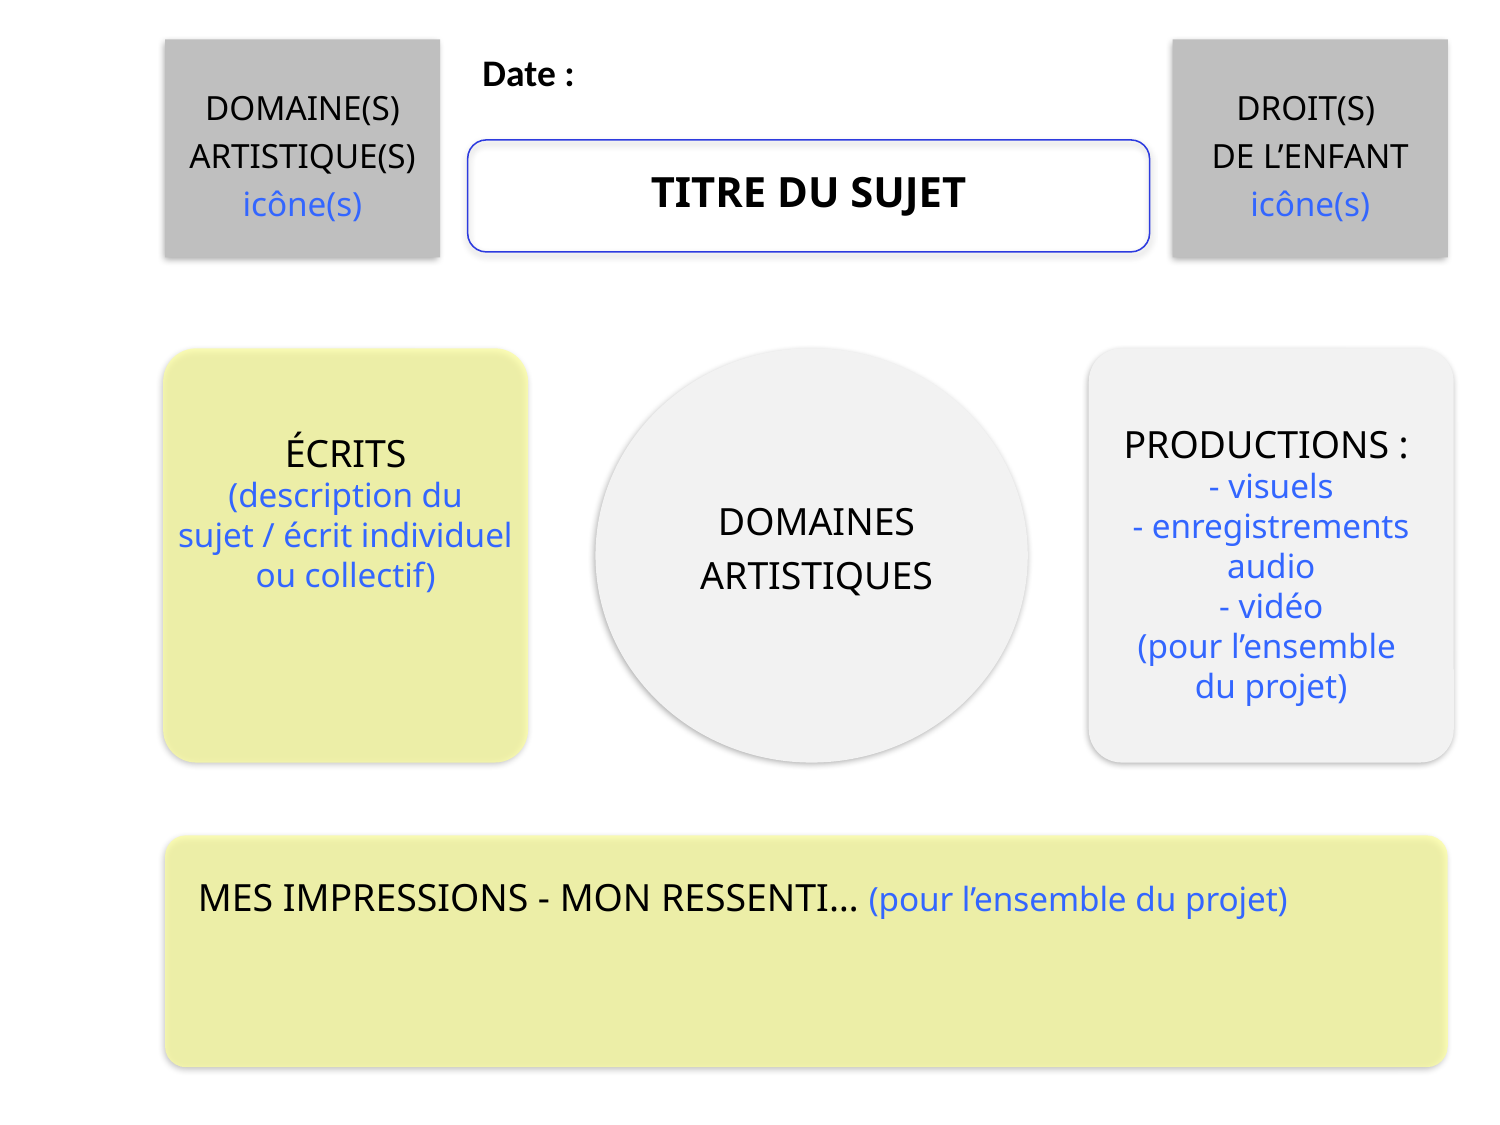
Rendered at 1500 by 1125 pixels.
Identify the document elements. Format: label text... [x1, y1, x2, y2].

text_box TITRE DU SUJET [467, 157, 1150, 223]
text_box [162, 347, 529, 764]
text_box PRODUCTIONS : - visuels - enregistrements audio - vidéo (pour l’ensemble du projet) [1088, 404, 1454, 713]
text_box Date : [467, 41, 1150, 101]
text_box [164, 834, 1449, 1069]
text_box MES IMPRESSIONS - MON RESSENTI… (pour l’ensemble du projet) [183, 866, 1448, 926]
text_box DOMAINE(S) ARTISTIQUE(S) icône(s) [165, 71, 441, 230]
text_box [466, 139, 1151, 253]
text_box [594, 492, 1023, 764]
text_box DROIT(S) DE L’ENFANT icône(s) [1172, 71, 1448, 230]
text_box [164, 39, 441, 258]
text_box DOMAINES ARTISTIQUES [605, 481, 1028, 605]
text_box [1172, 39, 1449, 258]
text_box ÉCRITS (description du sujet / écrit individuel ou collectif) [163, 422, 529, 602]
text_box [1087, 347, 1455, 764]
text_box [609, 347, 1015, 481]
